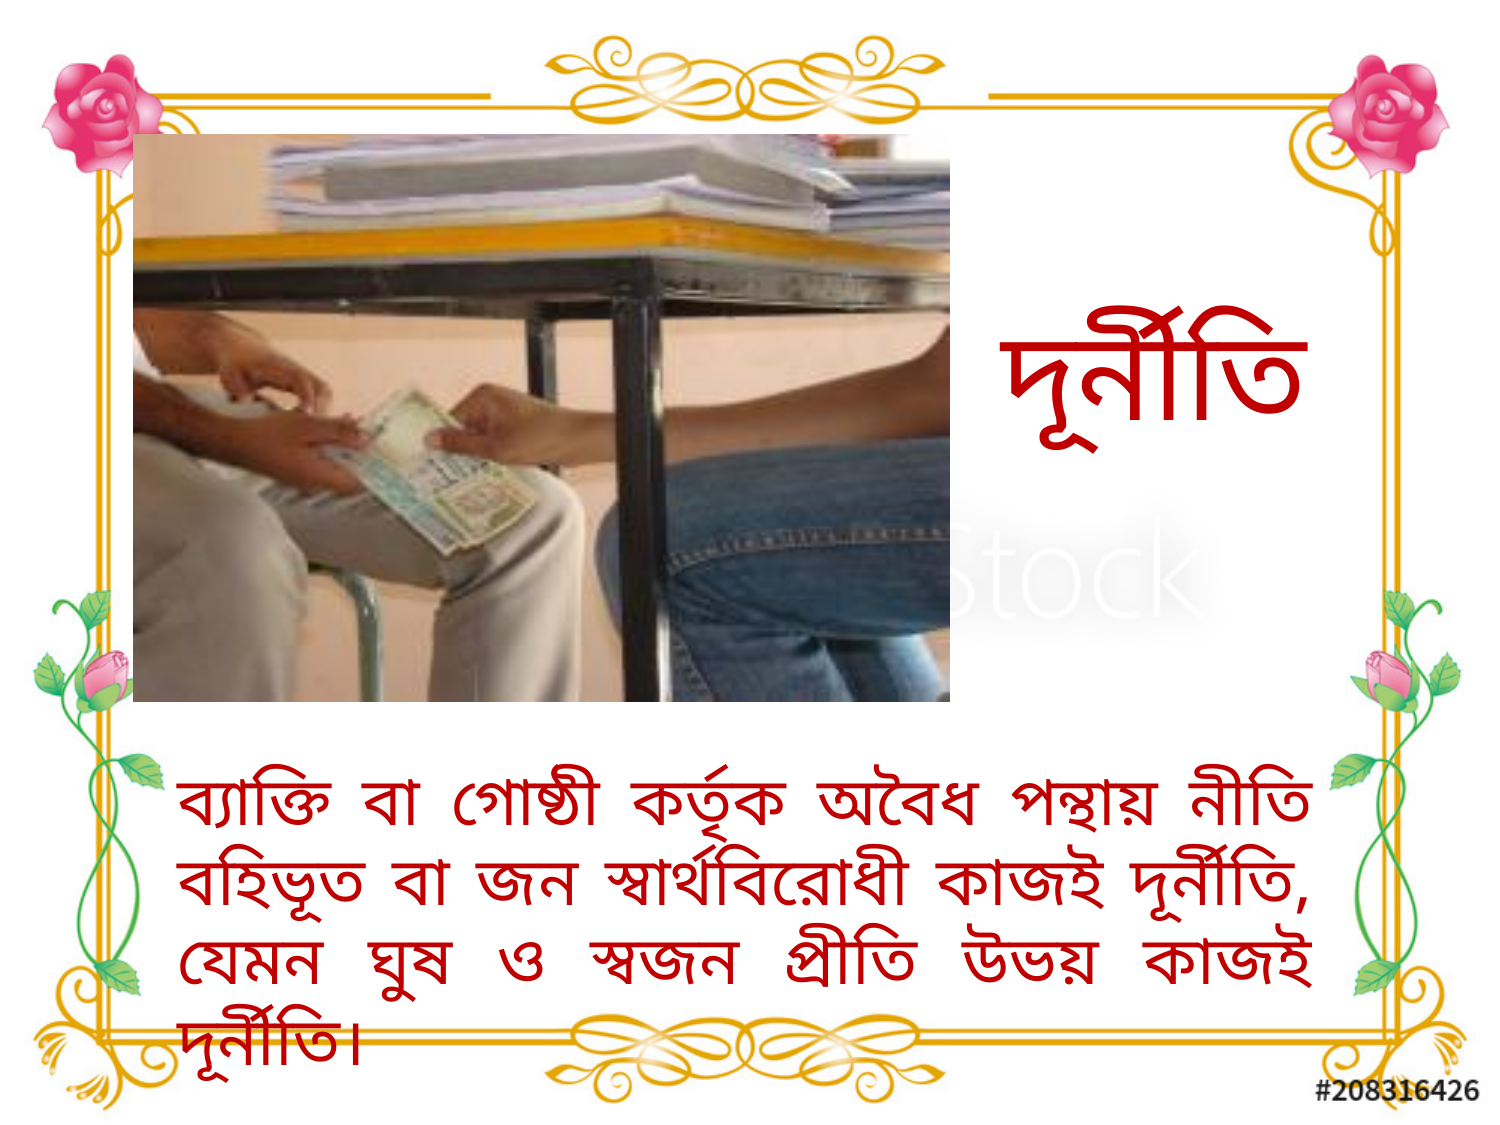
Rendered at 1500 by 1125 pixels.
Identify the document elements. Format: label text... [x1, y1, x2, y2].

text_box দূর্নীতি [986, 288, 1322, 453]
picture [0, 0, 1500, 1125]
text_box ব্যাক্তি বা গোষ্ঠী কর্তৃক অবৈধ পন্থায় নীতি বহিভূত বা জন স্বার্থবিরোধী কাজই দূর্নীতি, যেমন ঘুষ ও স্বজন প্রীতি উভয় কাজই দূর্নীতি। [162, 751, 1328, 1086]
